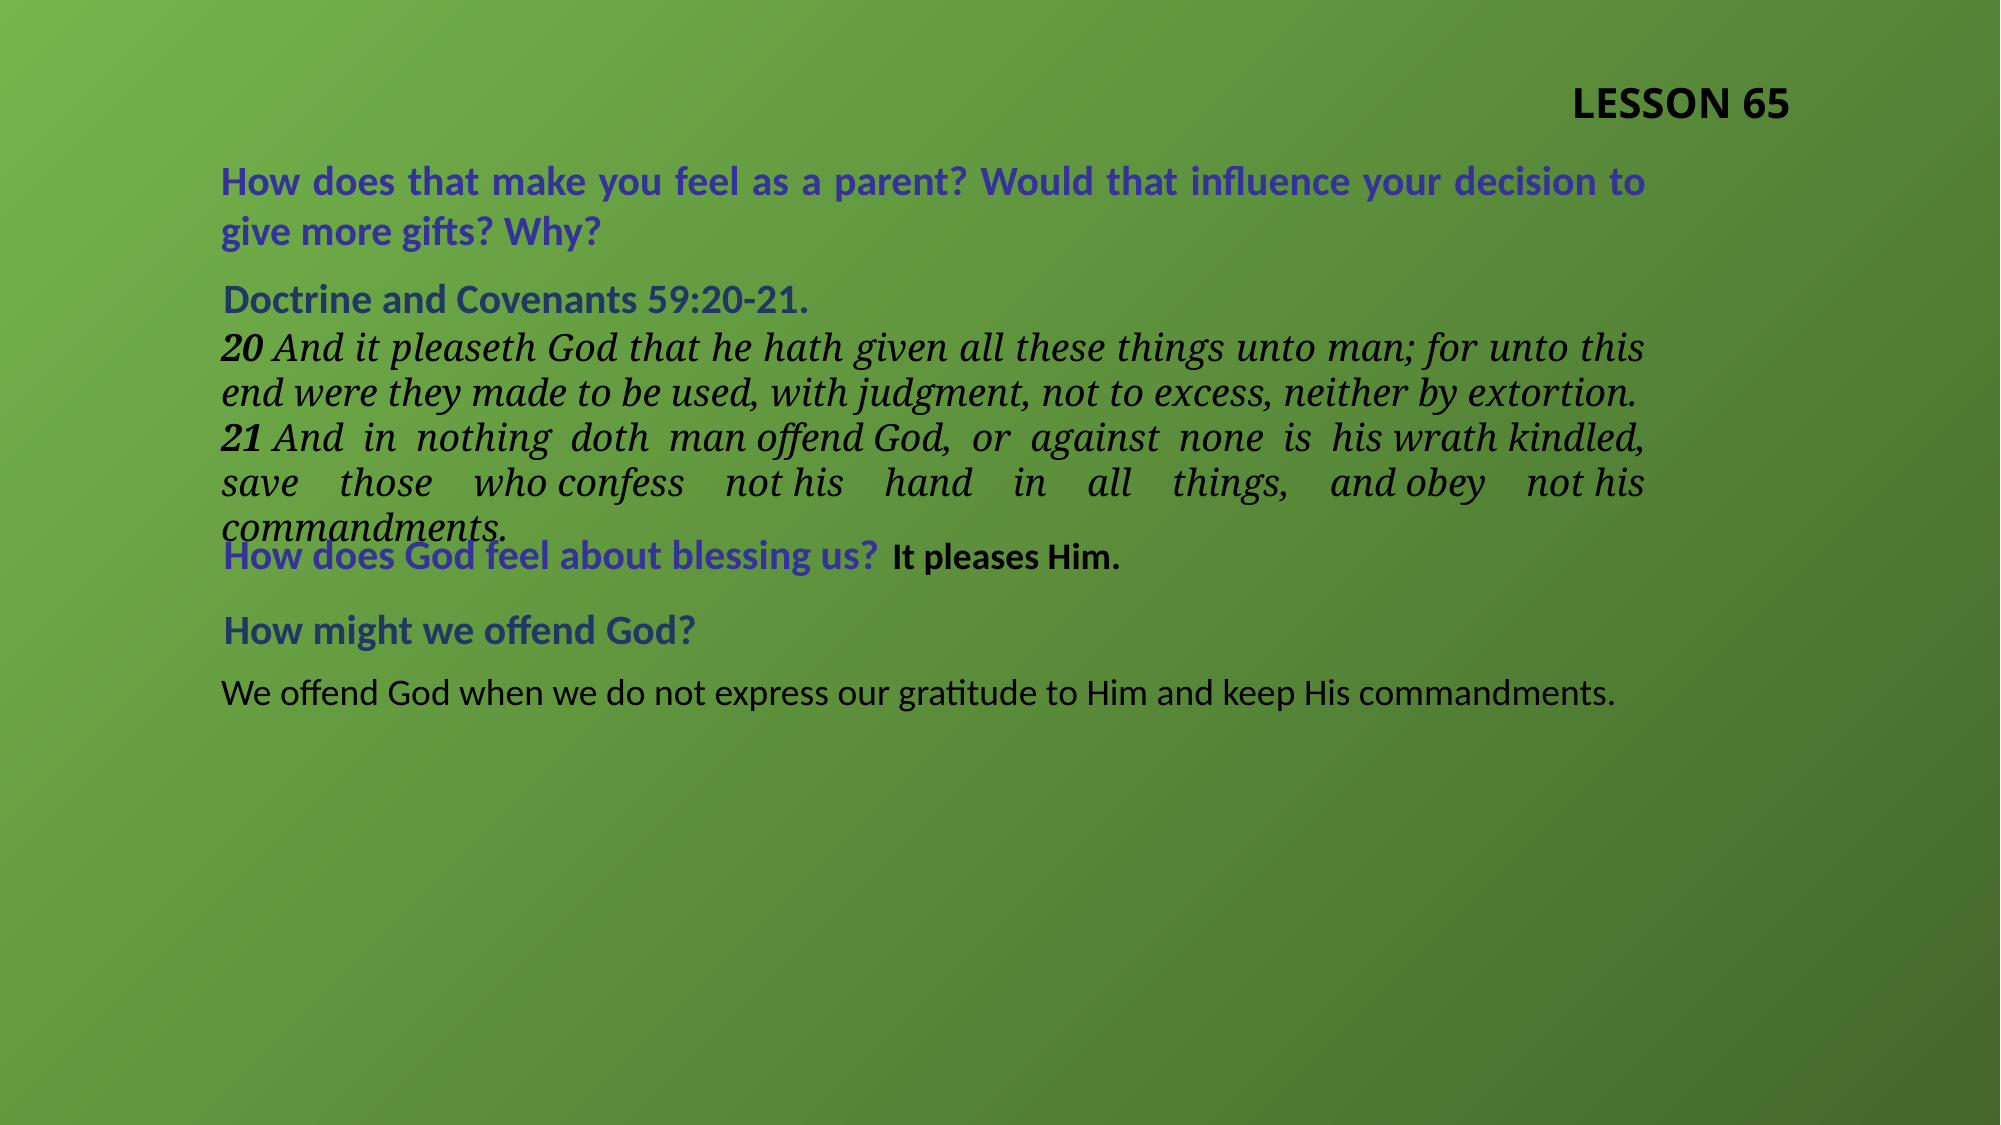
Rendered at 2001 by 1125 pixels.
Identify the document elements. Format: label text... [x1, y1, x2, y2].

text_box It pleases Him. [877, 525, 1137, 585]
text_box We offend God when we do not express our gratitude to Him and keep His commandments. [206, 660, 1662, 721]
text_box How might we offend God? [209, 595, 713, 661]
text_box How does that make you feel as a parent? Would that influence your decision to give more gifts? Why? [206, 146, 1662, 261]
text_box How does God feel about blessing us? [208, 520, 905, 585]
text_box 20 And it pleaseth God that he hath given all these things unto man; for unto this end were they made to be used, with judgment, not to excess, neither by extortion. 21 And in nothing doth man offend God, or against none is his wrath kindled, save those who confess not his hand in all things, and obey not his commandments. [206, 316, 1662, 556]
text_box LESSON 65 [1556, 68, 1814, 147]
text_box Doctrine and Covenants 59:20-21. [208, 264, 826, 316]
